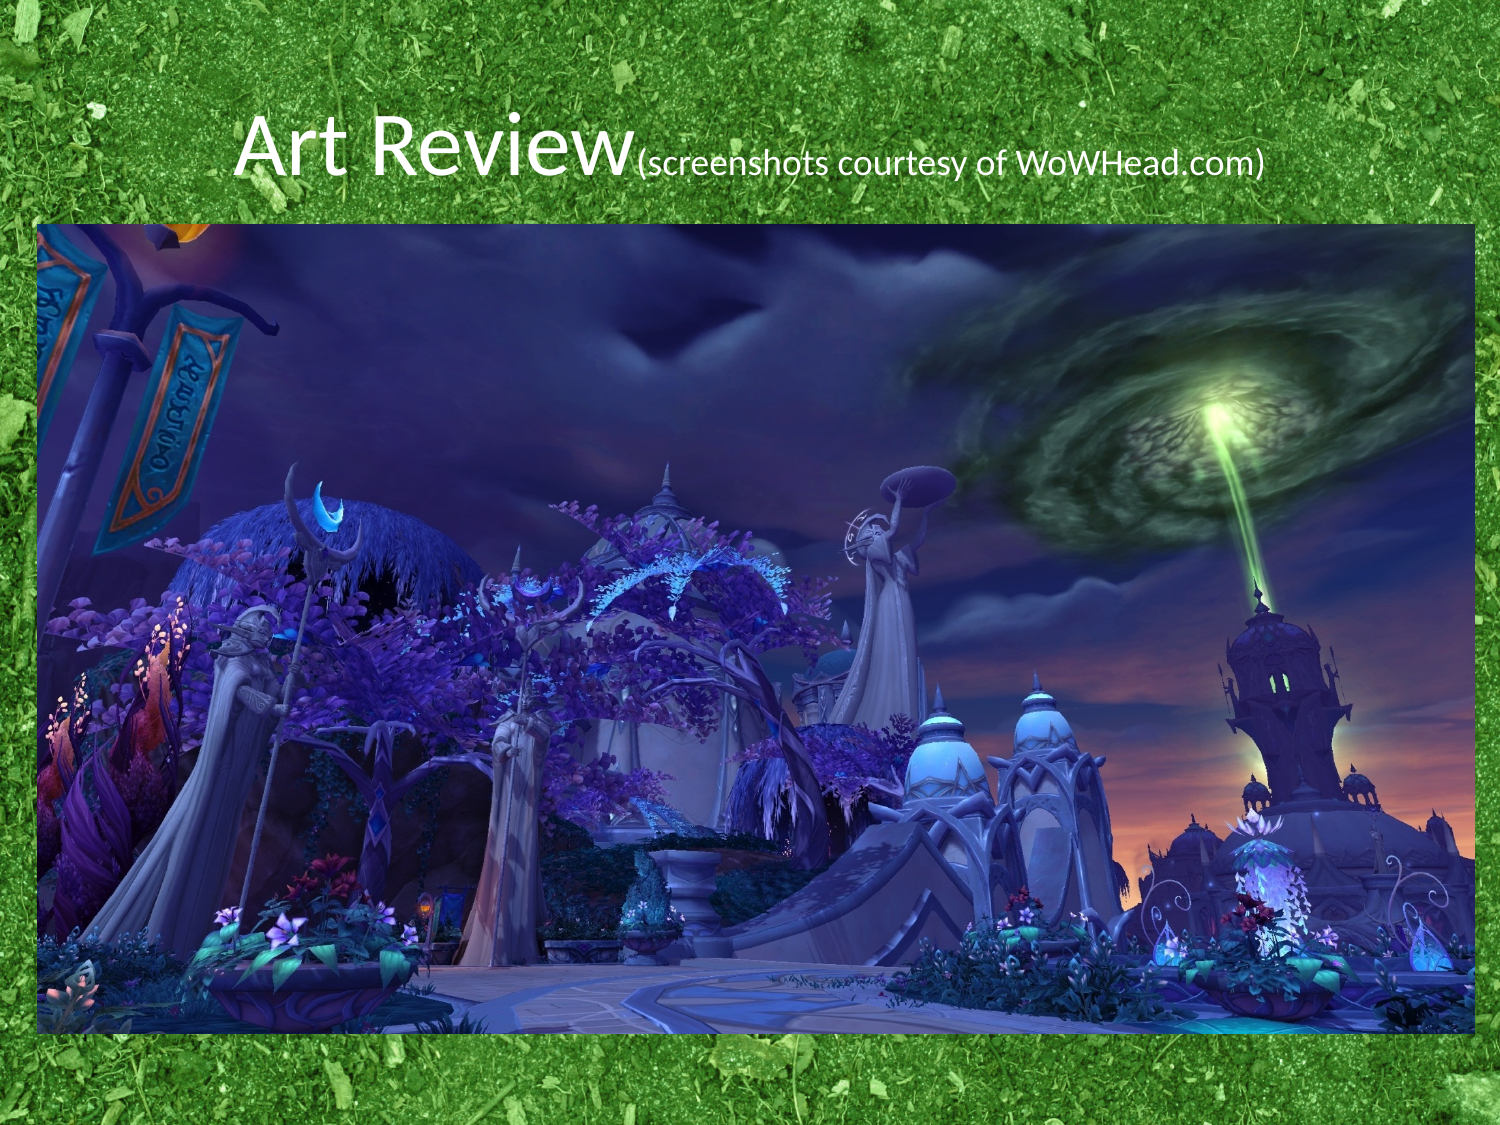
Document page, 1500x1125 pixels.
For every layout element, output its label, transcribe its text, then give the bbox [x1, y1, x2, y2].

picture [0, 0, 1500, 1125]
title Art Review(screenshots courtesy of WoWHead.com) [75, 45, 1425, 223]
